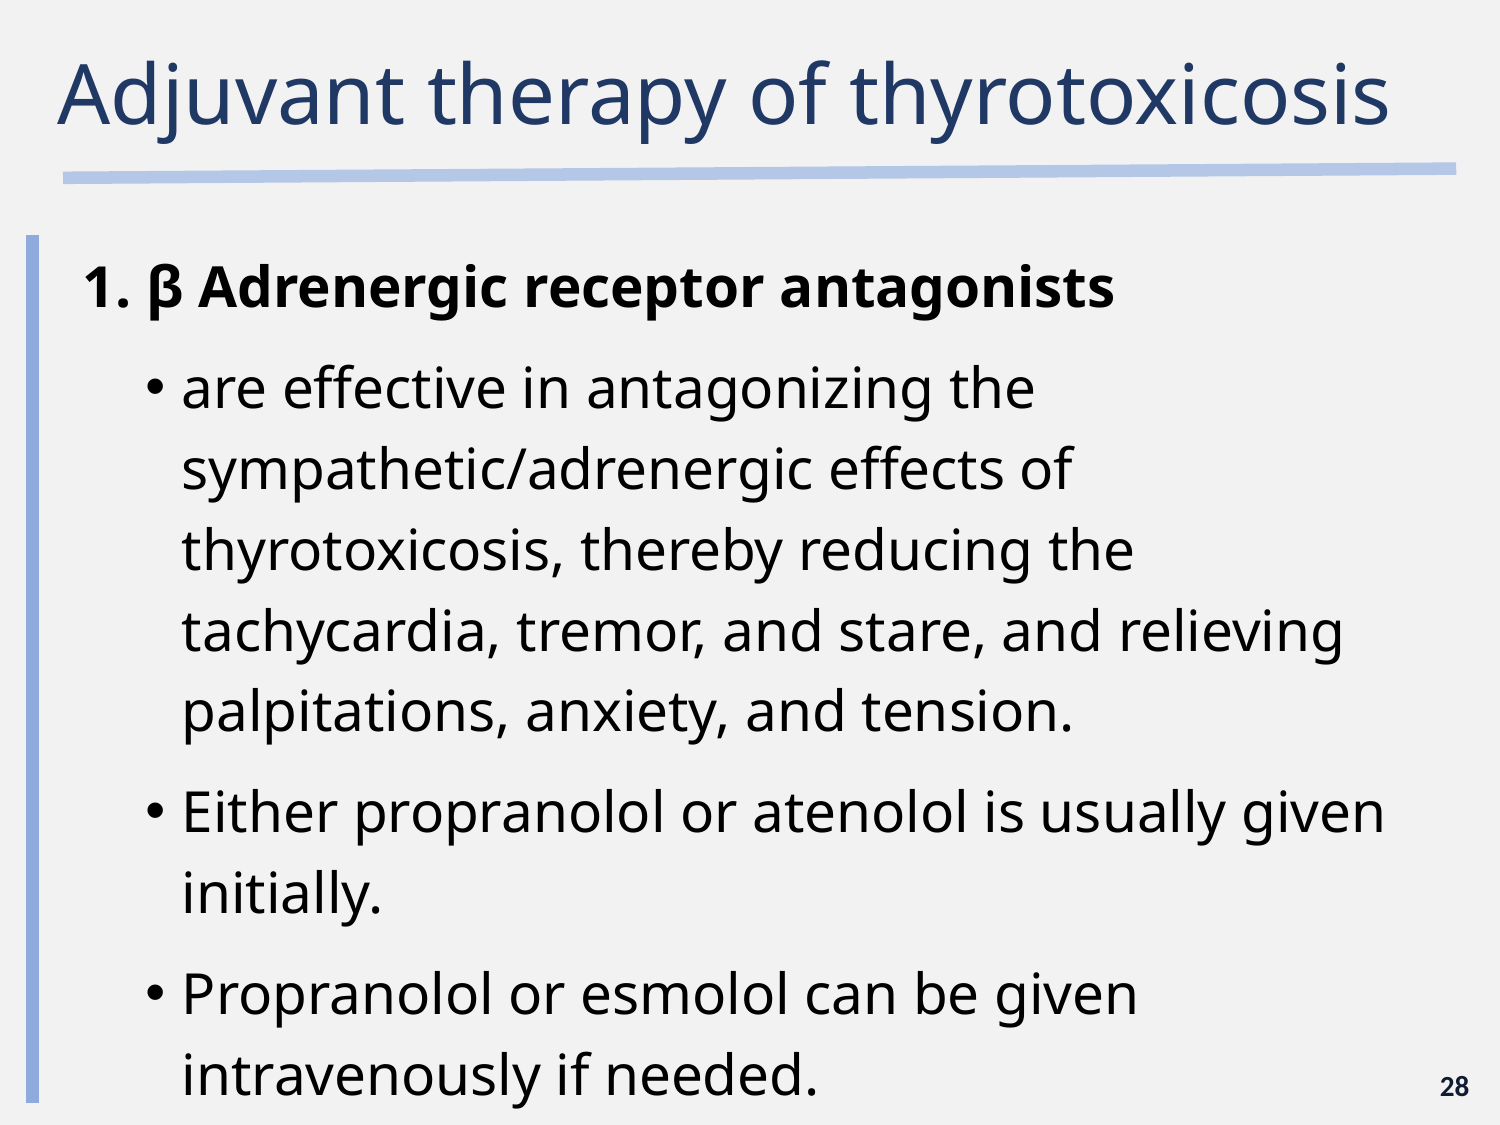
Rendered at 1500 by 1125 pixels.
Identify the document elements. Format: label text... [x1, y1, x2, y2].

slide_number 28 [1146, 1055, 1485, 1116]
list β Adrenergic receptor antagonists are effective in antagonizing the sympathetic/adrenergic effects of thyrotoxicosis, thereby reducing the tachycardia, tremor, and stare, and relieving palpitations, anxiety, and tension. Either propranolol or atenolol is usually given initially. Propranolol or esmolol can be given intravenously if needed. [67, 230, 1459, 1116]
title Adjuvant therapy of thyrotoxicosis [42, 1, 1459, 194]
